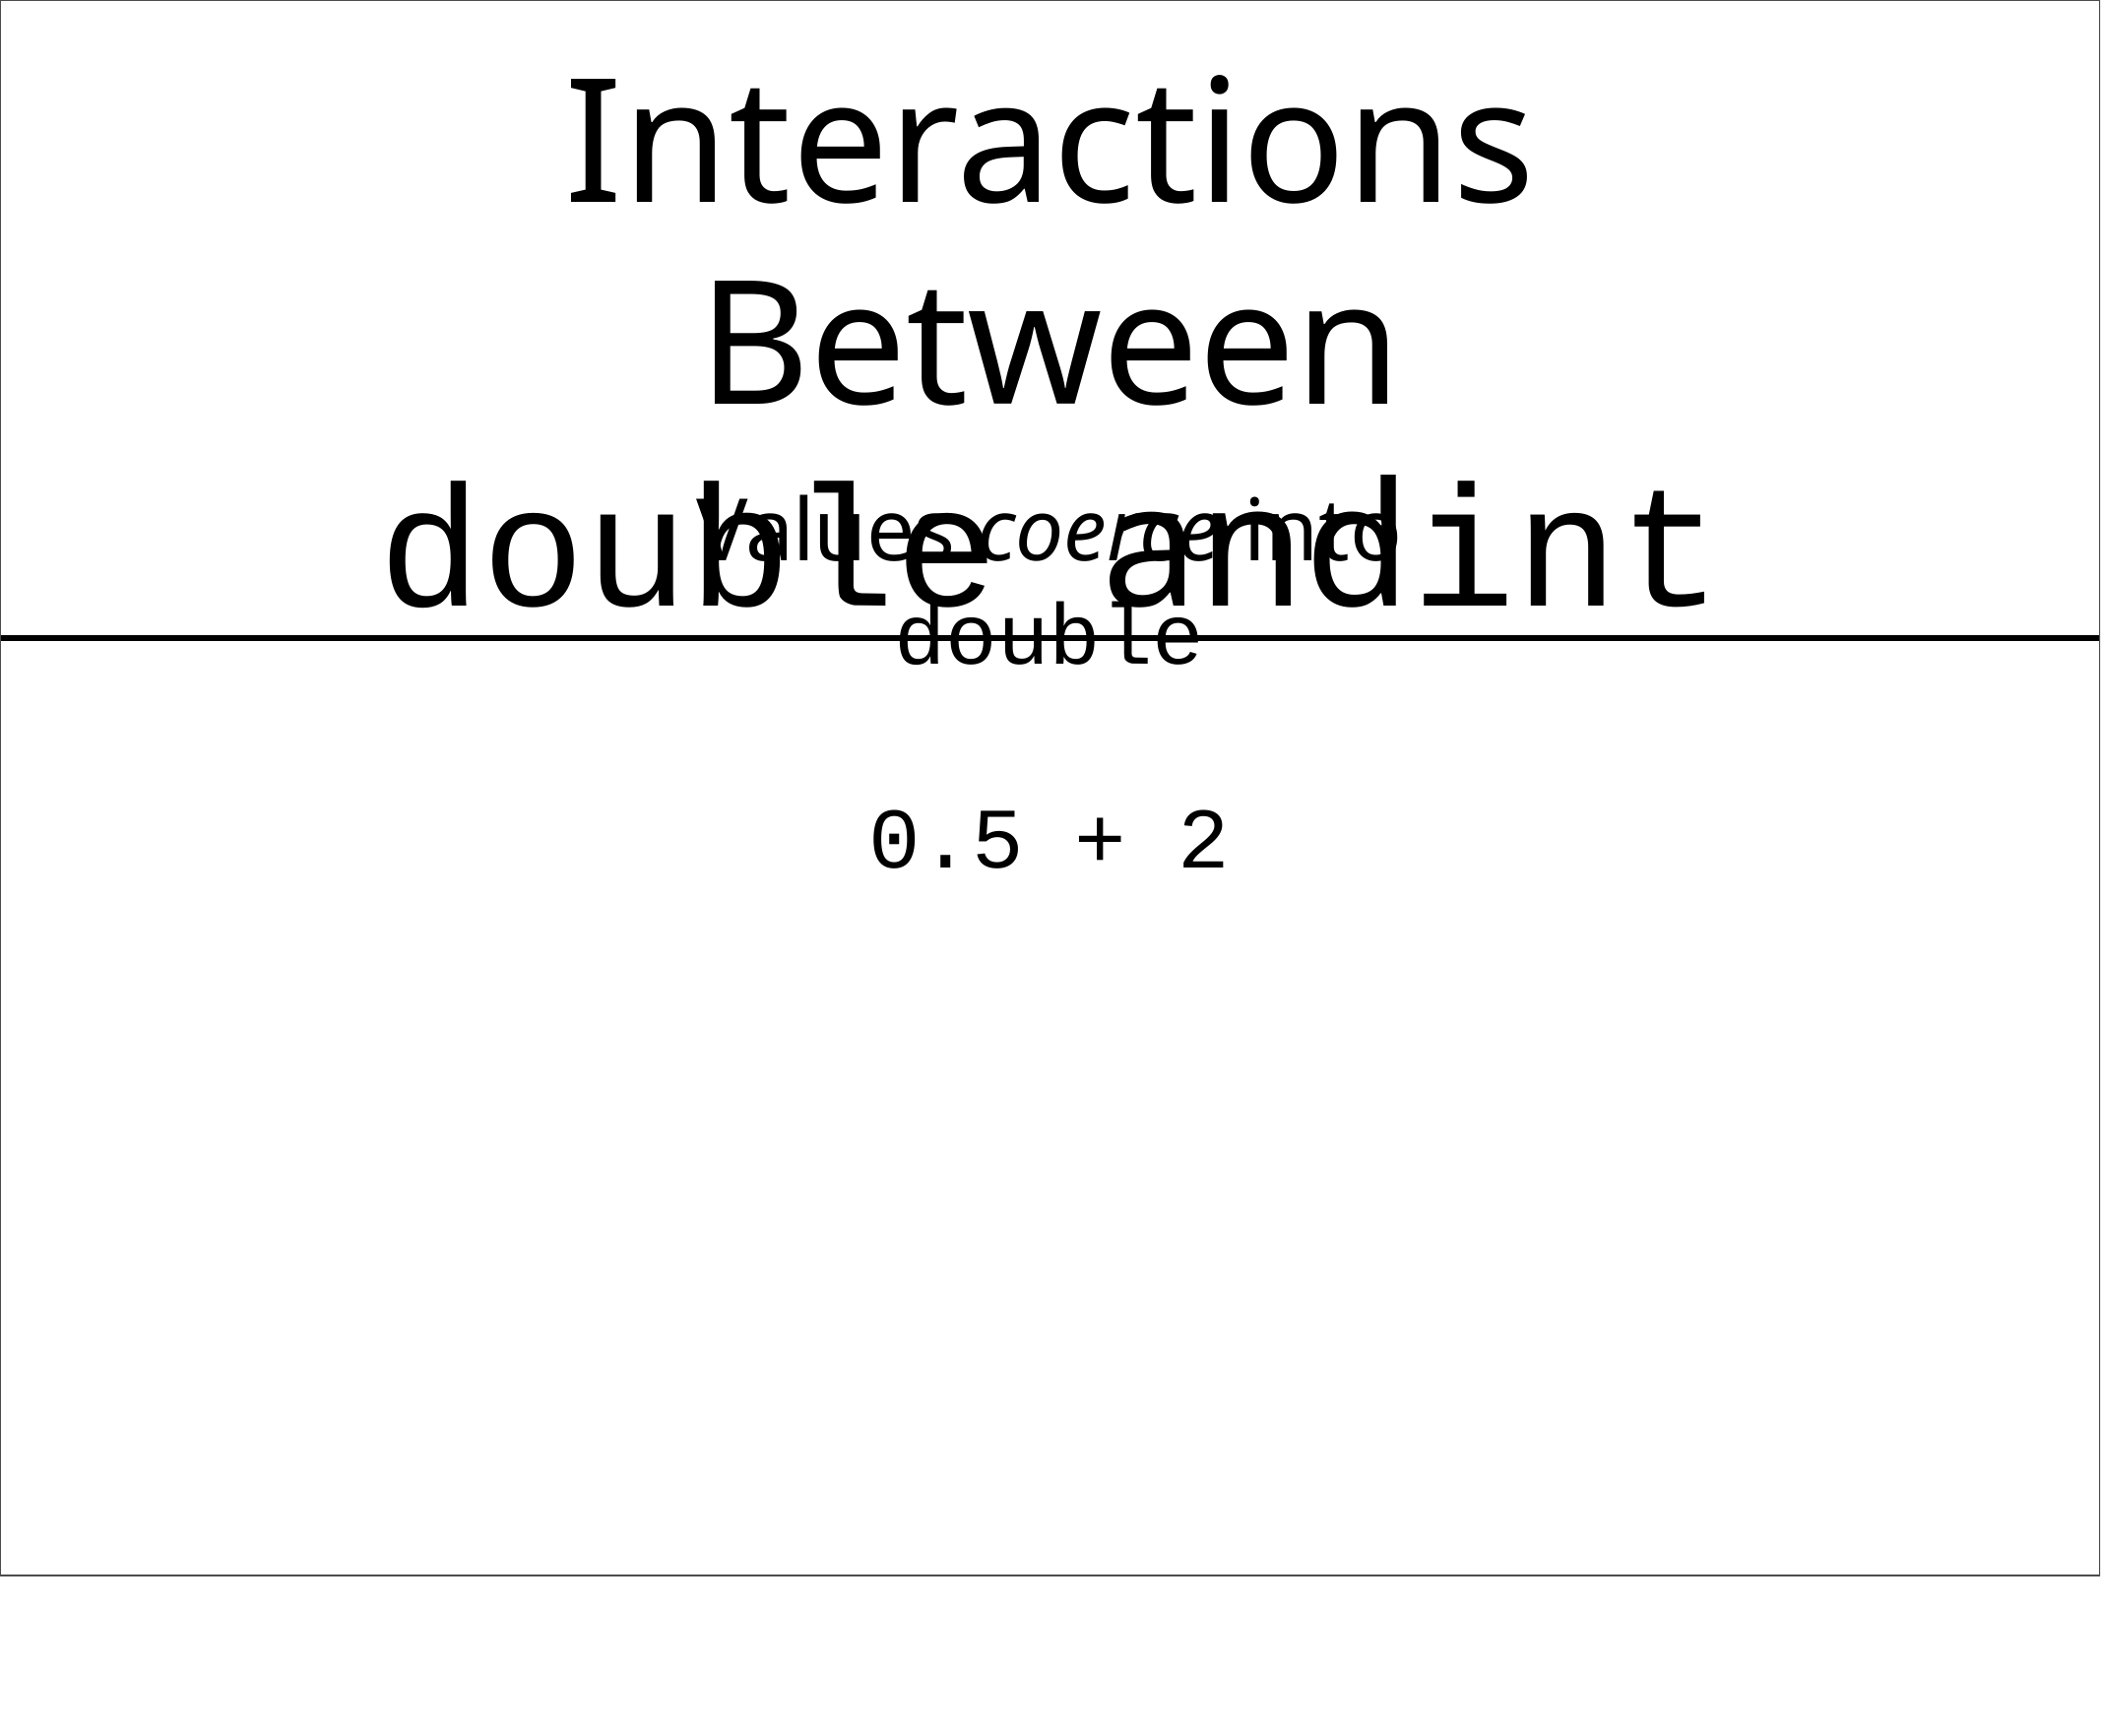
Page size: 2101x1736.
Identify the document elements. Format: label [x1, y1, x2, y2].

text_box [0, 0, 2101, 1575]
